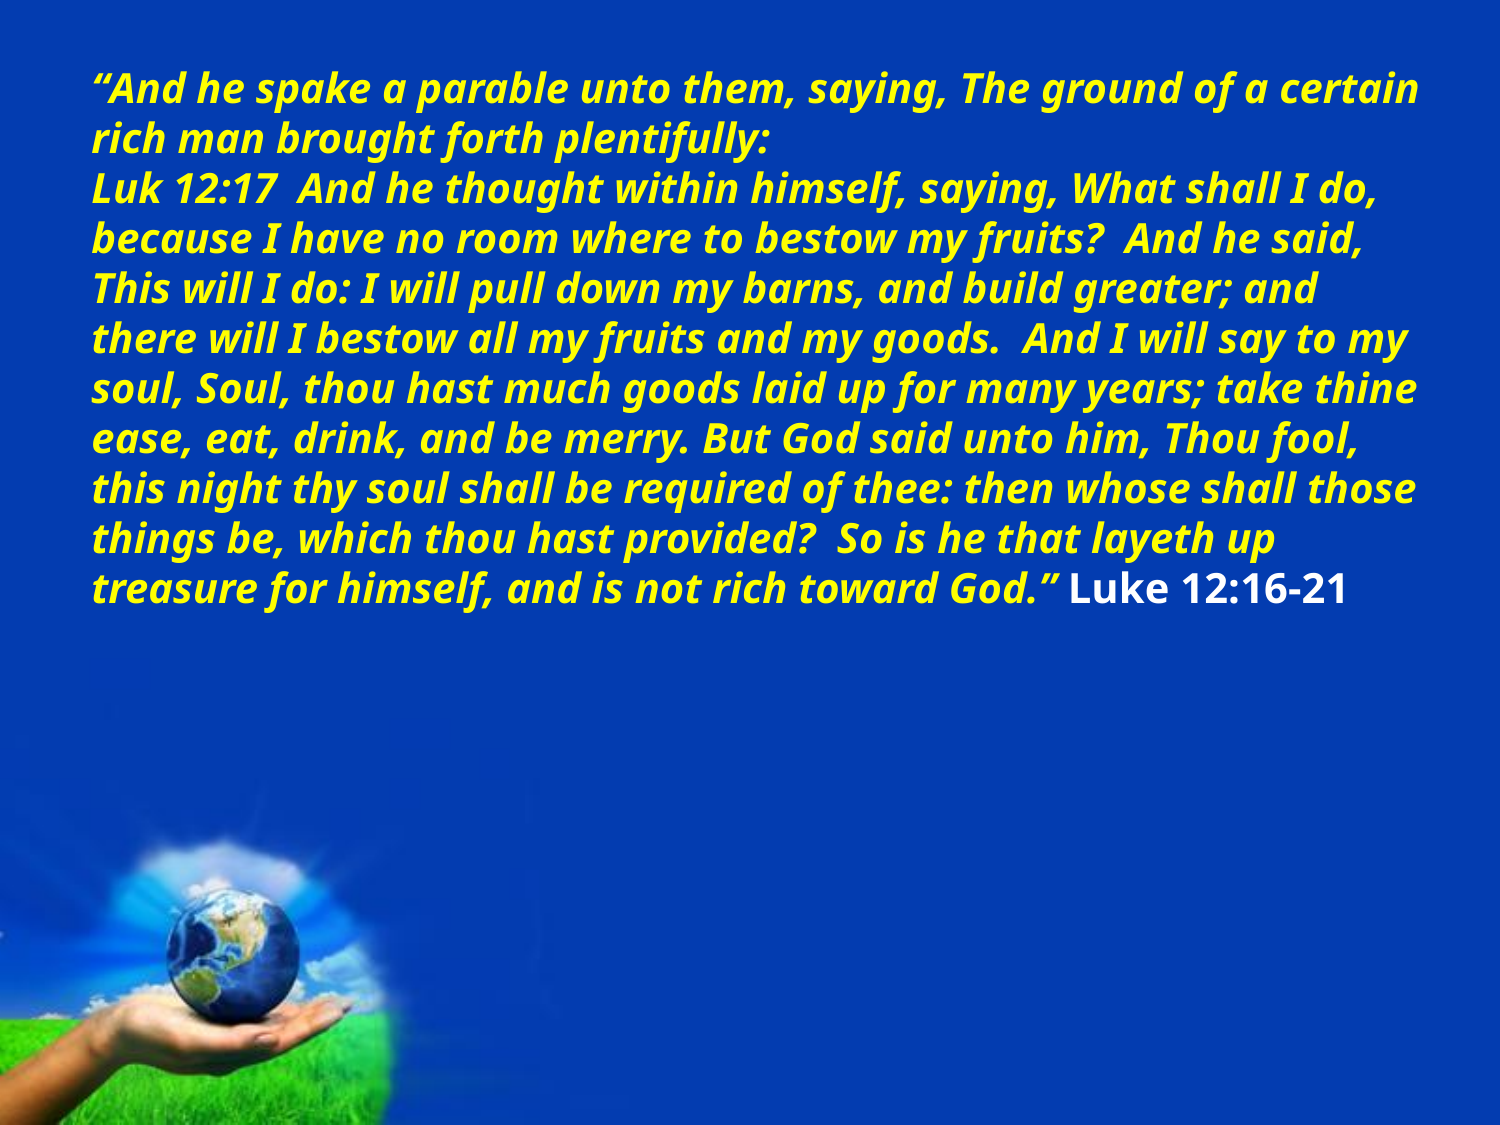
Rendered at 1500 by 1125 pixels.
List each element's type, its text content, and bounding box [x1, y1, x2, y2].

text_box [25, 0, 1500, 355]
text_box “And he spake a parable unto them, saying, The ground of a certain rich man brought forth plentifully: Luk 12:17 And he thought within himself, saying, What shall I do, because I have no room where to bestow my fruits? And he said, This will I do: I will pull down my barns, and build greater; and there will I bestow all my fruits and my goods. And I will say to my soul, Soul, thou hast much goods laid up for many years; take thine ease, eat, drink, and be merry. But God said unto him, Thou fool, this night thy soul shall be required of thee: then whose shall those things be, which thou hast provided? So is he that layeth up treasure for himself, and is not rich toward God.” Luke 12:16-21 [76, 54, 1447, 670]
picture [0, 0, 1500, 1125]
